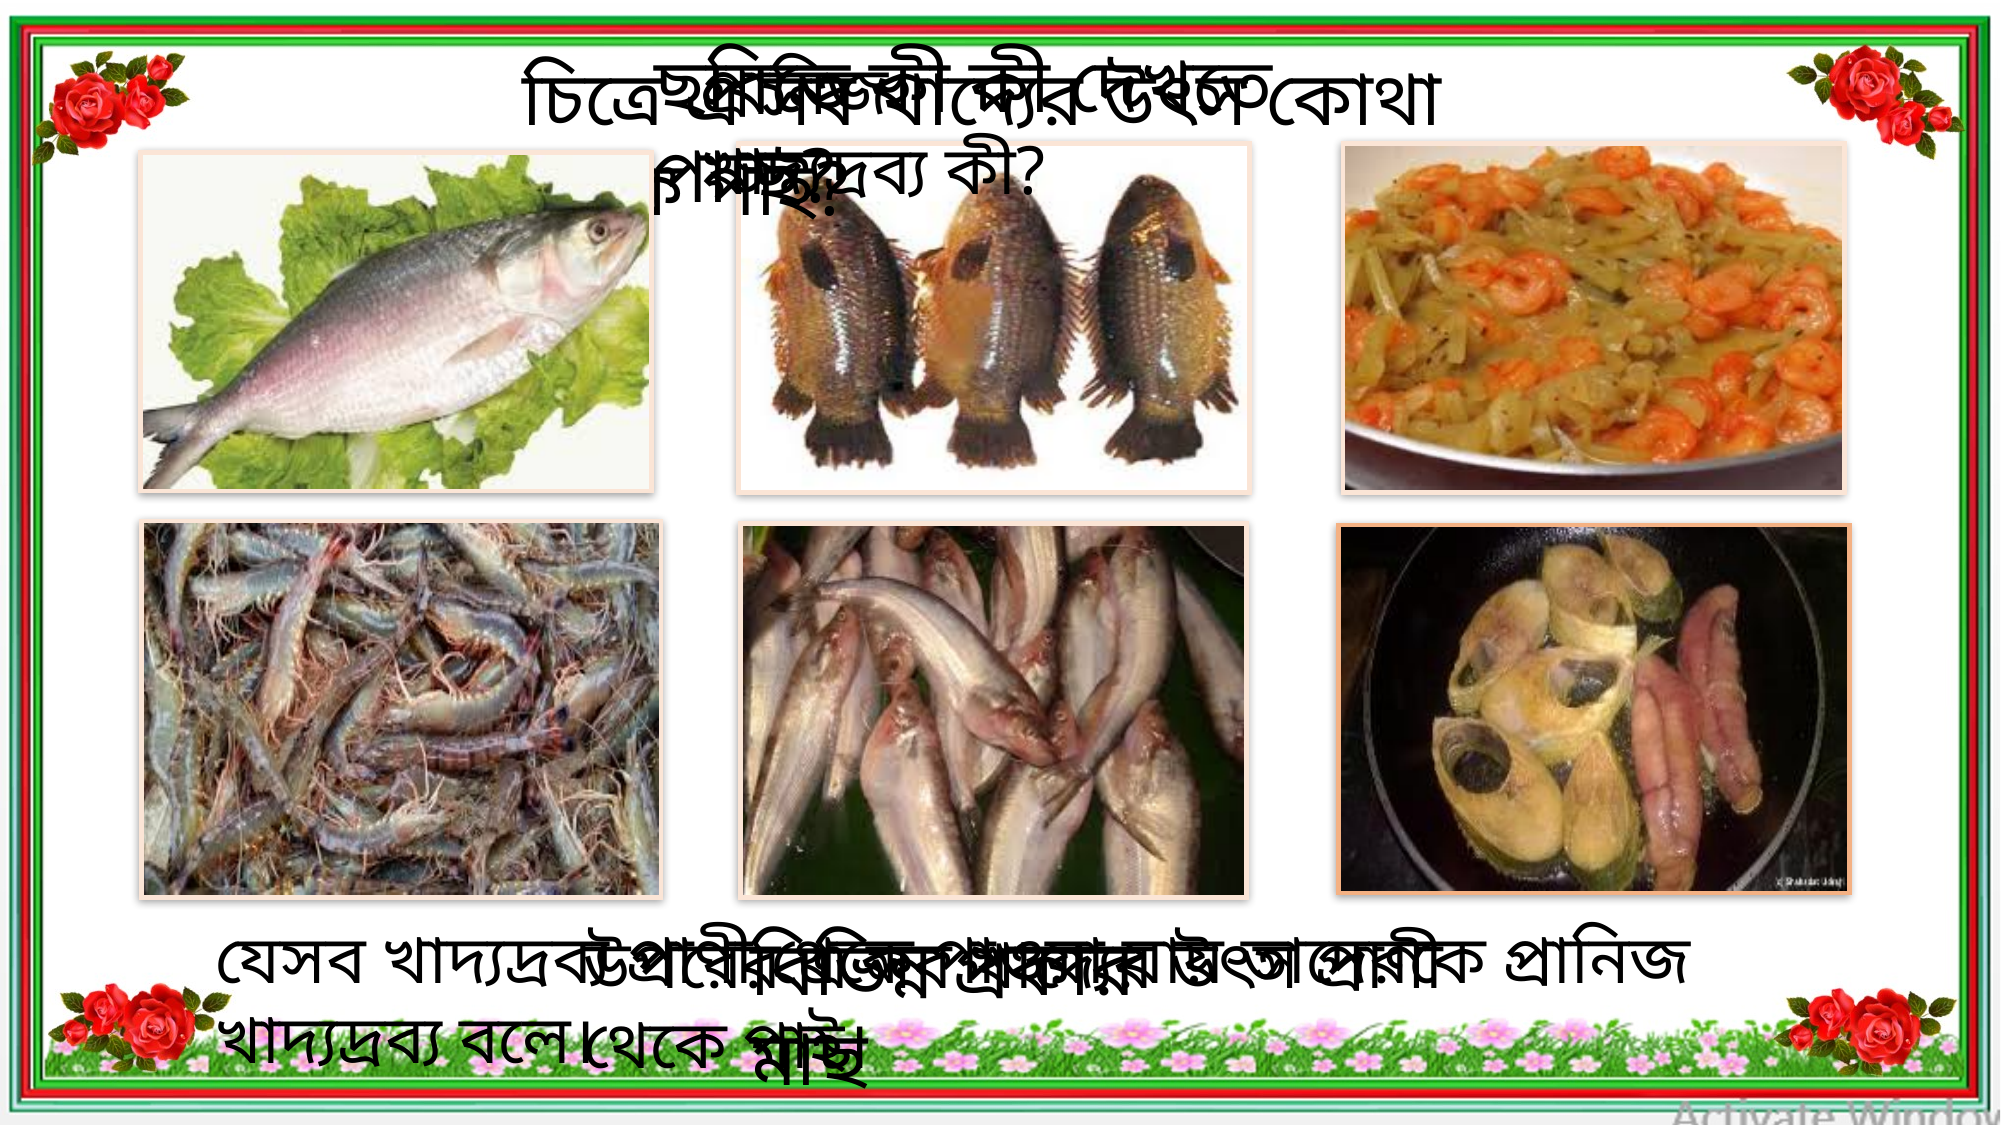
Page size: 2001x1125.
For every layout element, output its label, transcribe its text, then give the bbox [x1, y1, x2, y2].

text_box উপরের এ সব খাদ্যের উৎস প্রাণী থেকে পাই। [569, 1084, 1546, 1090]
text_box চিত্রে এ সব খাদ্যের উৎস কোথা থেকে পাই? [1144, 42, 1590, 238]
picture [0, 0, 2001, 1125]
text_box যেসব খাদ্যদ্রব্য প্রাণী থেকে পাওয়া যায় তাদেরকে প্রানিজ খাদ্যদ্রব্য বলে। [201, 909, 1844, 1084]
text_box বিভিন্ন প্রকার মাছ [735, 1090, 1230, 1108]
text_box চিত্রে এ সব খাদ্যের উৎস কোথা থেকে পাই? [507, 42, 740, 238]
text_box প্রানিজ খাদ্যদ্রব্য কী? [686, 40, 1144, 216]
text_box ছবিতে কী কী দেখতে পাচ্ছ? [640, 29, 1343, 42]
